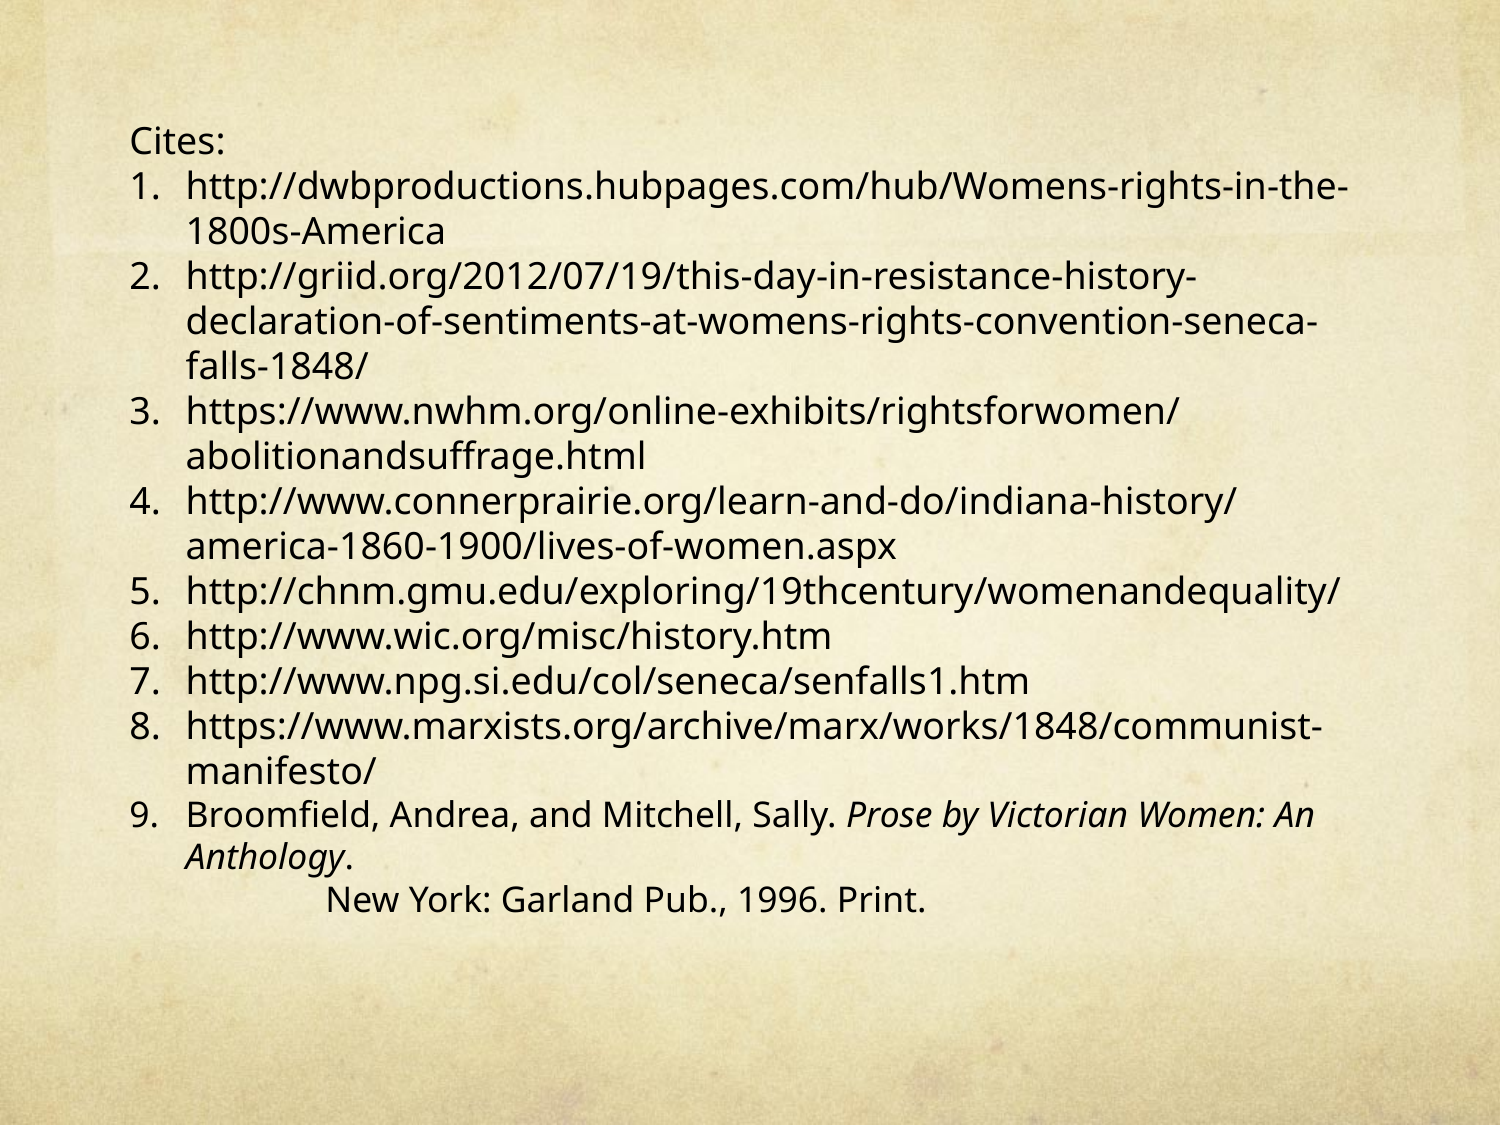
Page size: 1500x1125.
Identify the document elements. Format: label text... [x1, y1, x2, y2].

picture [0, 0, 1500, 1125]
text_box Cites: http://dwbproductions.hubpages.com/hub/Womens-rights-in-the-1800s-America http://griid.org/2012/07/19/this-day-in-resistance-history-declaration-of-sentiments-at-womens-rights-convention-seneca-falls-1848/ https://www.nwhm.org/online-exhibits/rightsforwomen/abolitionandsuffrage.html http://www.connerprairie.org/learn-and-do/indiana-history/america-1860-1900/lives-of-women.aspx http://chnm.gmu.edu/exploring/19thcentury/womenandequality/ http://www.wic.org/misc/history.htm http://www.npg.si.edu/col/seneca/senfalls1.htm https://www.marxists.org/archive/marx/works/1848/communist-manifesto/ Broomfield, Andrea, and Mitchell, Sally. Prose by Victorian Women: An Anthology. New York: Garland Pub., 1996. Print. [114, 109, 1388, 1105]
